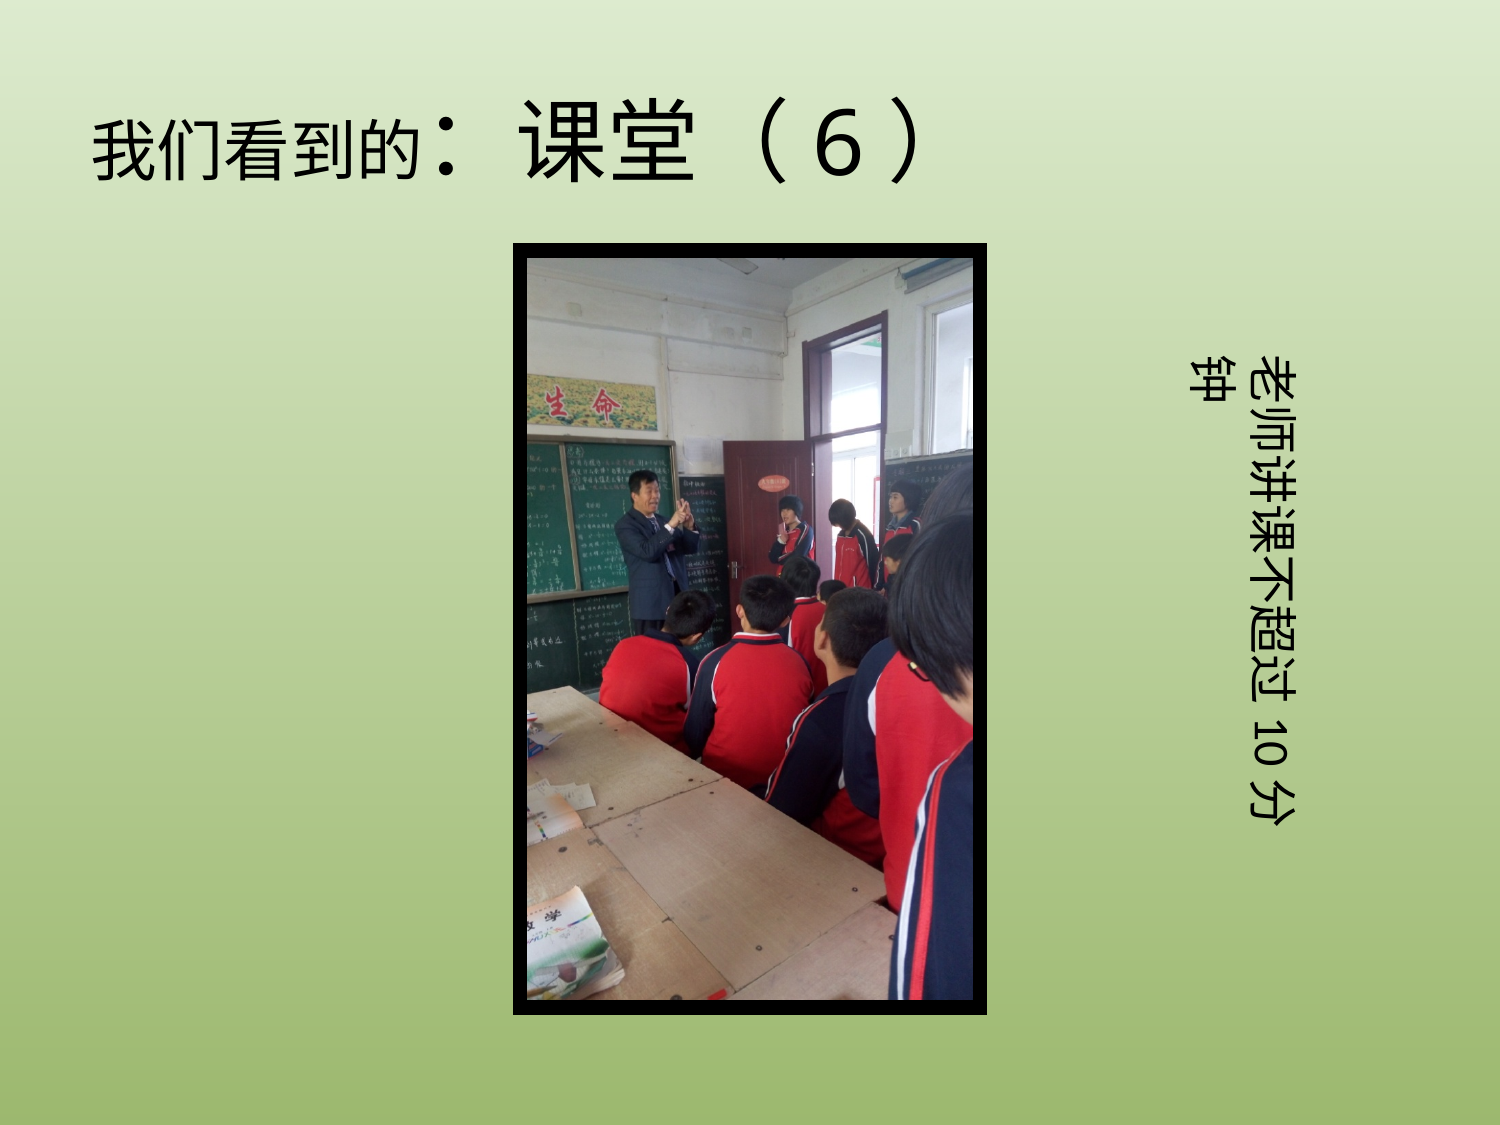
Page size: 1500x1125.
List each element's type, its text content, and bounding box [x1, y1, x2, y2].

title 我们看到的：课堂（6） [75, 45, 1425, 233]
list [527, 257, 974, 1001]
text_box 老师讲课不超过10分钟 [1221, 339, 1313, 868]
